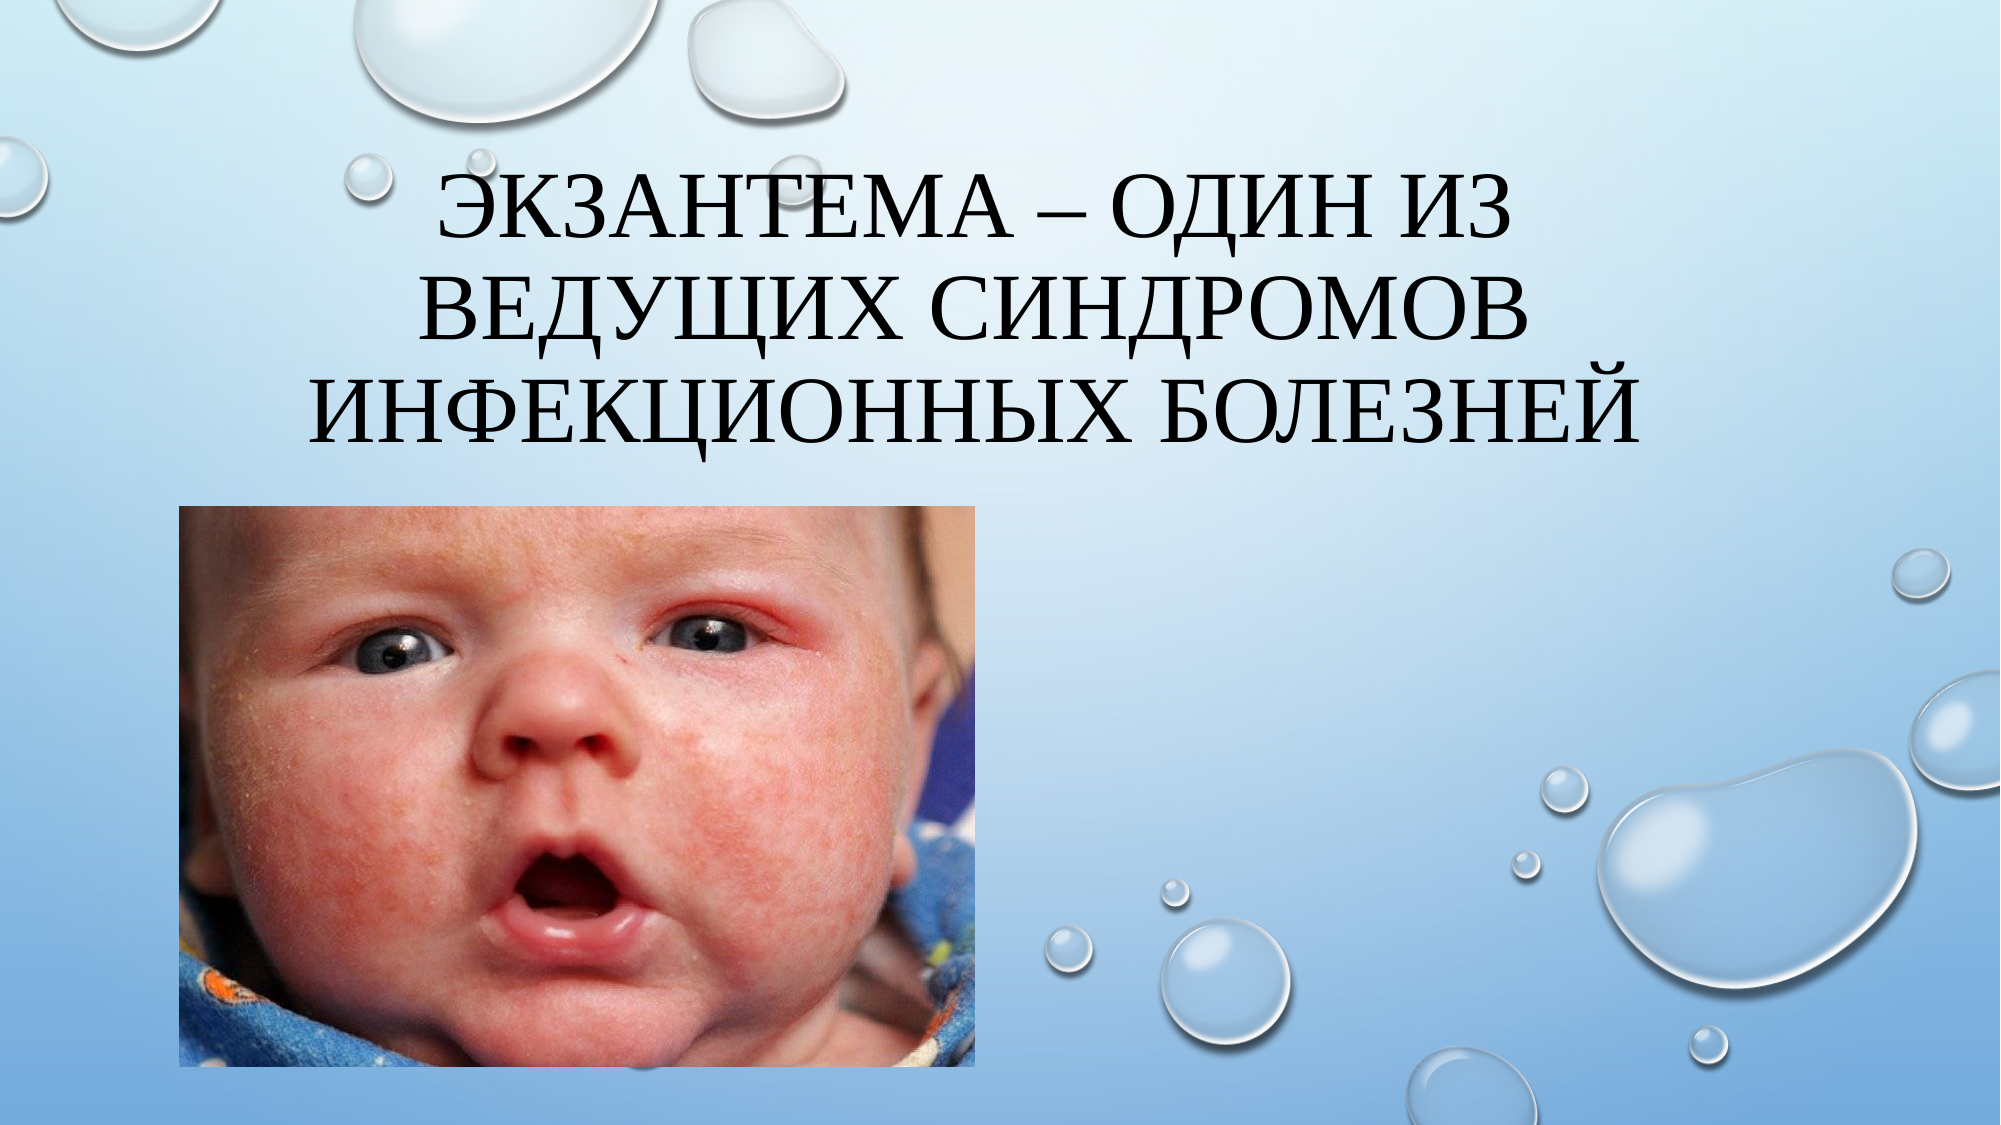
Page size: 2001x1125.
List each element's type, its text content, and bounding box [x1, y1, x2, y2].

picture [0, 0, 2000, 1125]
title Экзантема – один из ведущих синдромов инфекционных болезней [262, 58, 1688, 471]
